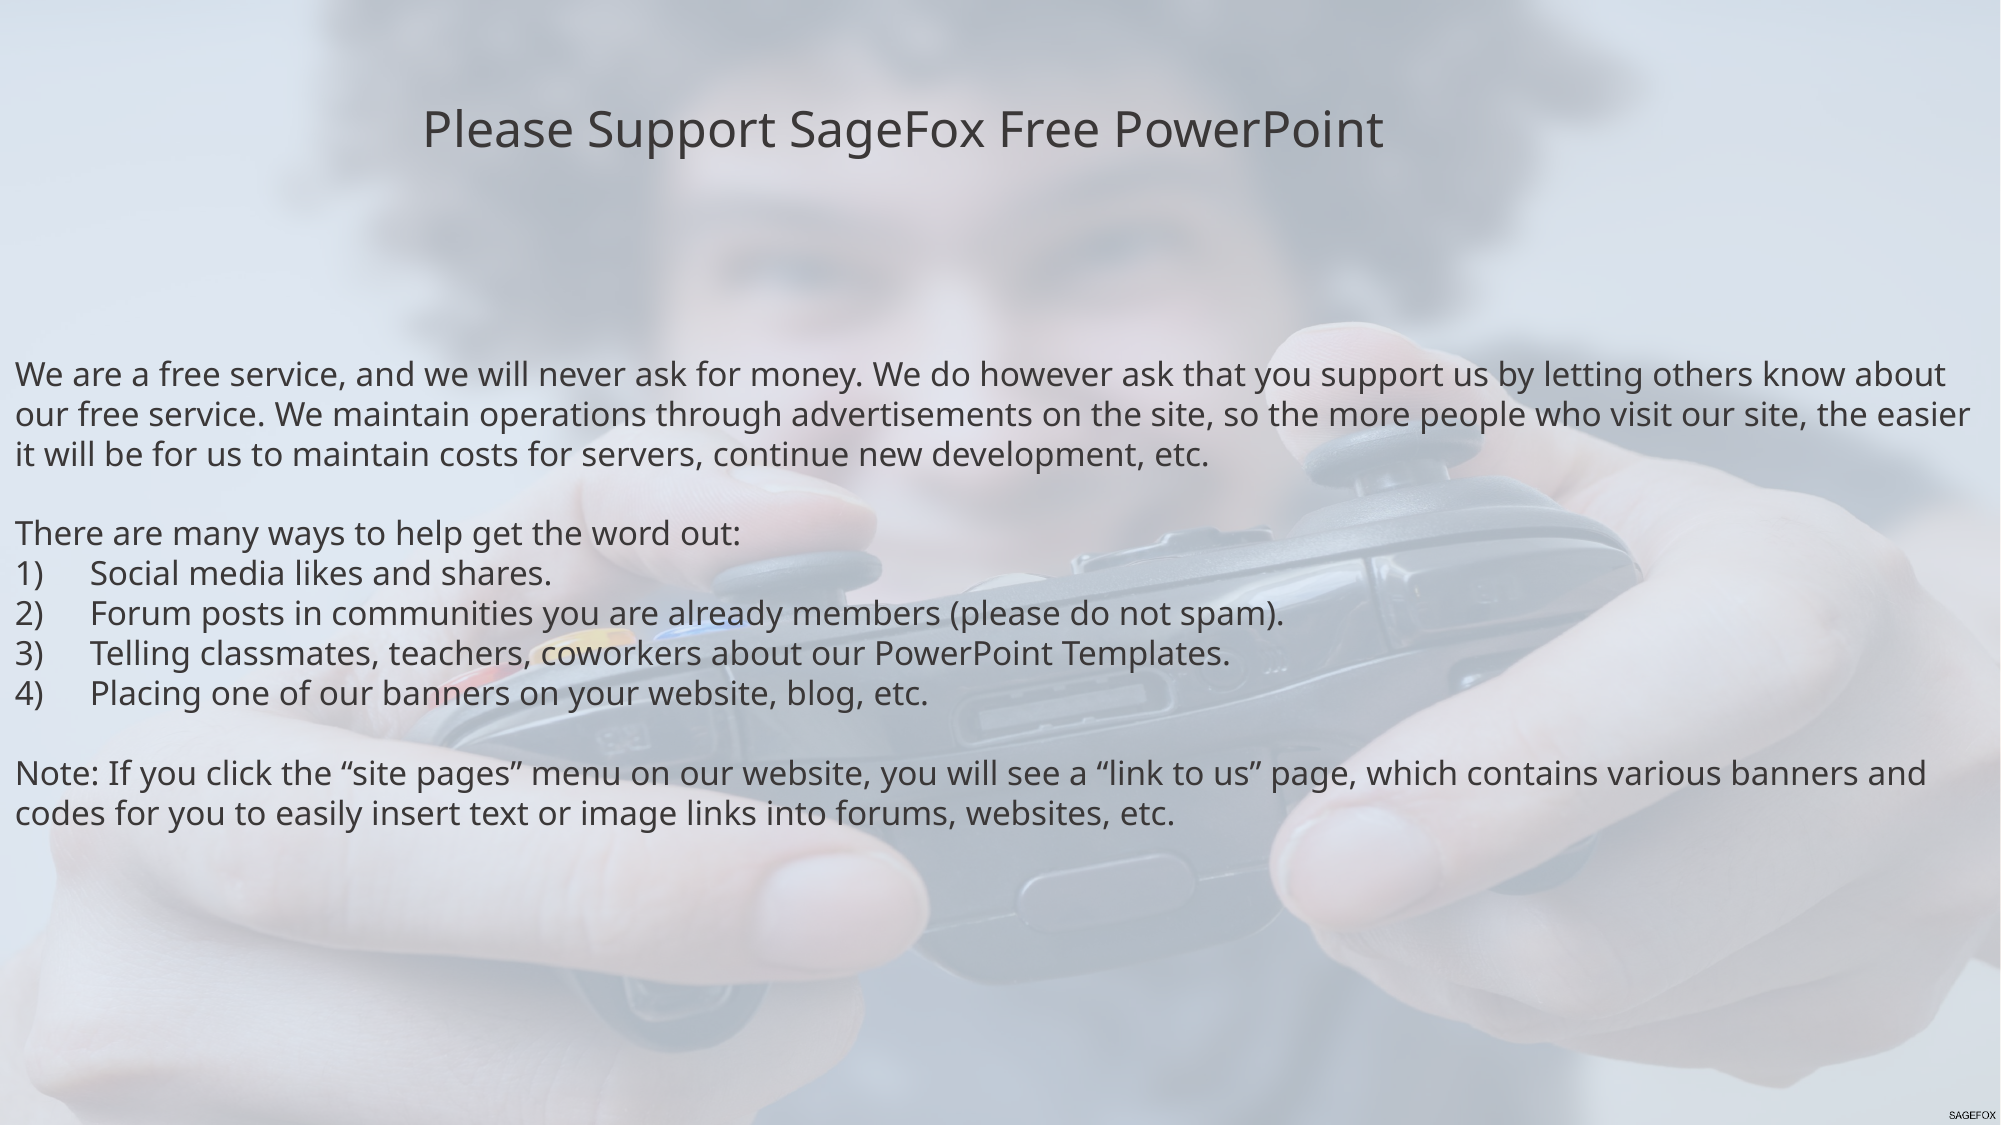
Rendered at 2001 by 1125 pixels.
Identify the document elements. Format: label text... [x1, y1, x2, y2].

title Please Support SageFox Free PowerPoint [363, 72, 1444, 190]
text_box We are a free service, and we will never ask for money. We do however ask that you support us by letting others know about our free service. We maintain operations through advertisements on the site, so the more people who visit our site, the easier it will be for us to maintain costs for servers, continue new development, etc. There are many ways to help get the word out: Social media likes and shares. Forum posts in communities you are already members (please do not spam). Telling classmates, teachers, coworkers about our PowerPoint Templates. Placing one of our banners on your website, blog, etc. Note: If you click the “site pages” menu on our website, you will see a “link to us” page, which contains various banners and codes for you to easily insert text or image links into forums, websites, etc. [0, 0, 2000, 1125]
